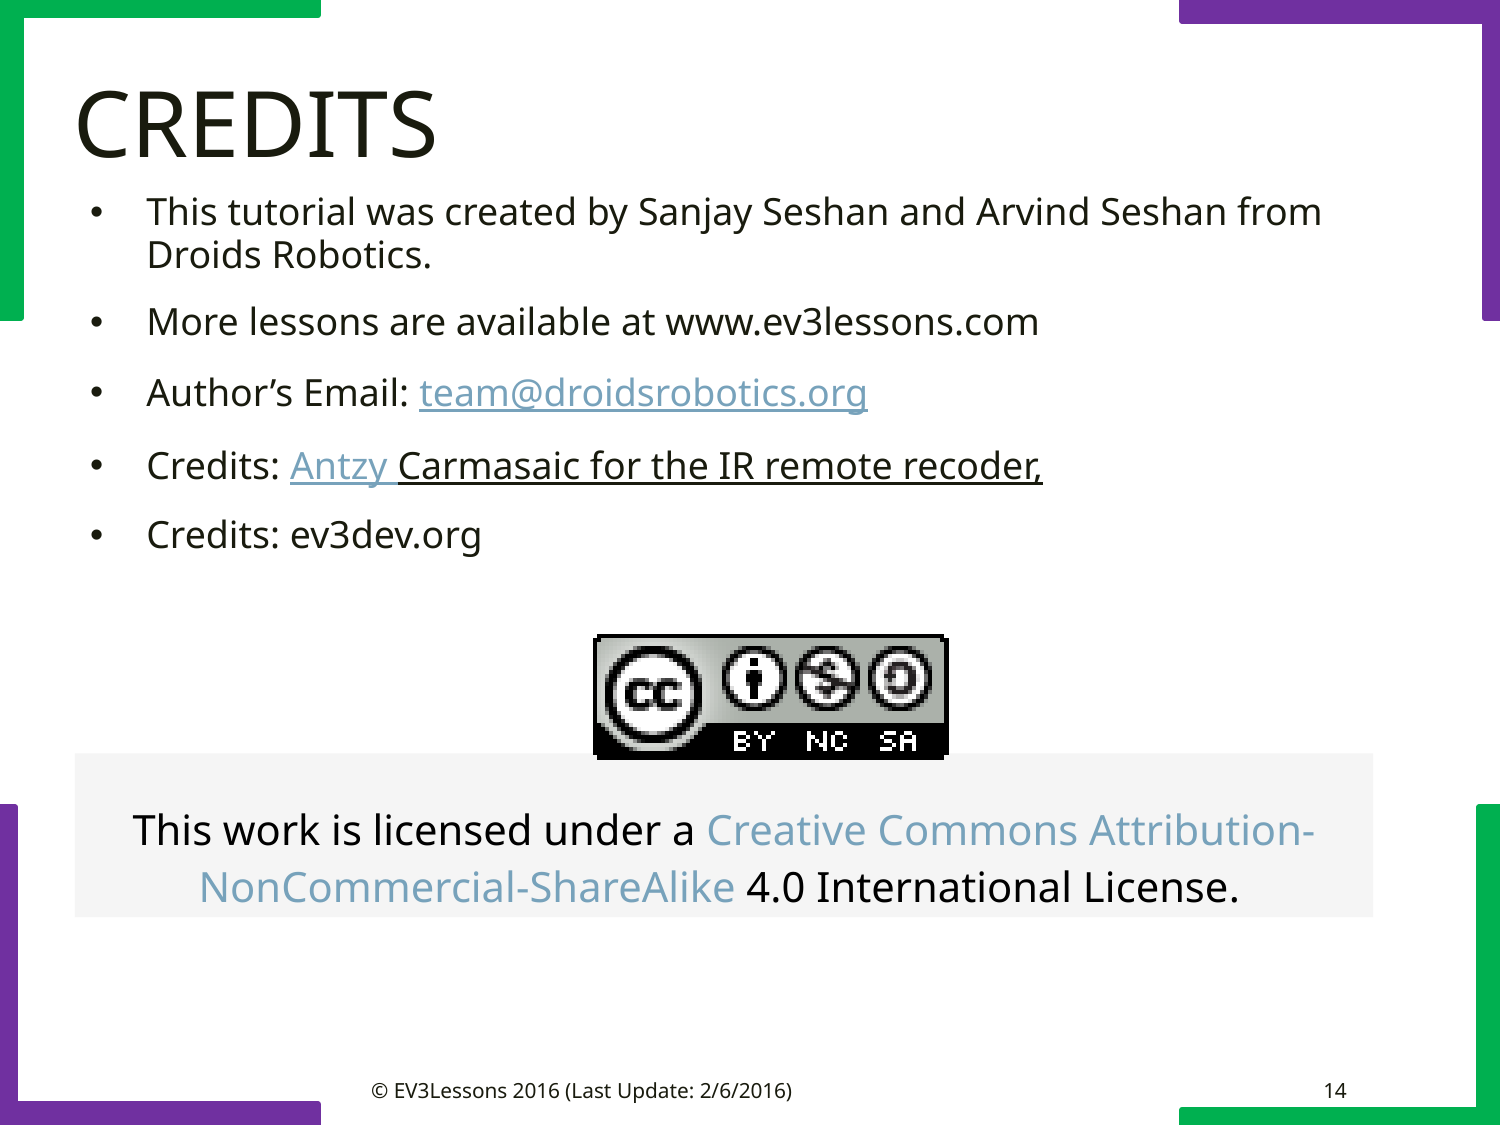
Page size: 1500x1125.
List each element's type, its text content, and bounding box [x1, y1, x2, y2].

footer © EV3Lessons 2016 (Last Update: 2/6/2016) [355, 1058, 1129, 1125]
list This tutorial was created by Sanjay Seshan and Arvind Seshan from Droids Robotics. More lessons are available at www.ev3lessons.com Author’s Email: team@droidsrobotics.org Credits: Antzy Carmasaic for the IR remote recoder, Credits: ev3dev.org [75, 184, 1428, 999]
title CREDITS [58, 72, 1412, 297]
text_box This work is licensed under a Creative Commons Attribution-NonCommercial-ShareAlike 4.0 International License. [74, 753, 1374, 918]
slide_number 14 [1165, 1058, 1362, 1125]
picture [593, 634, 949, 760]
